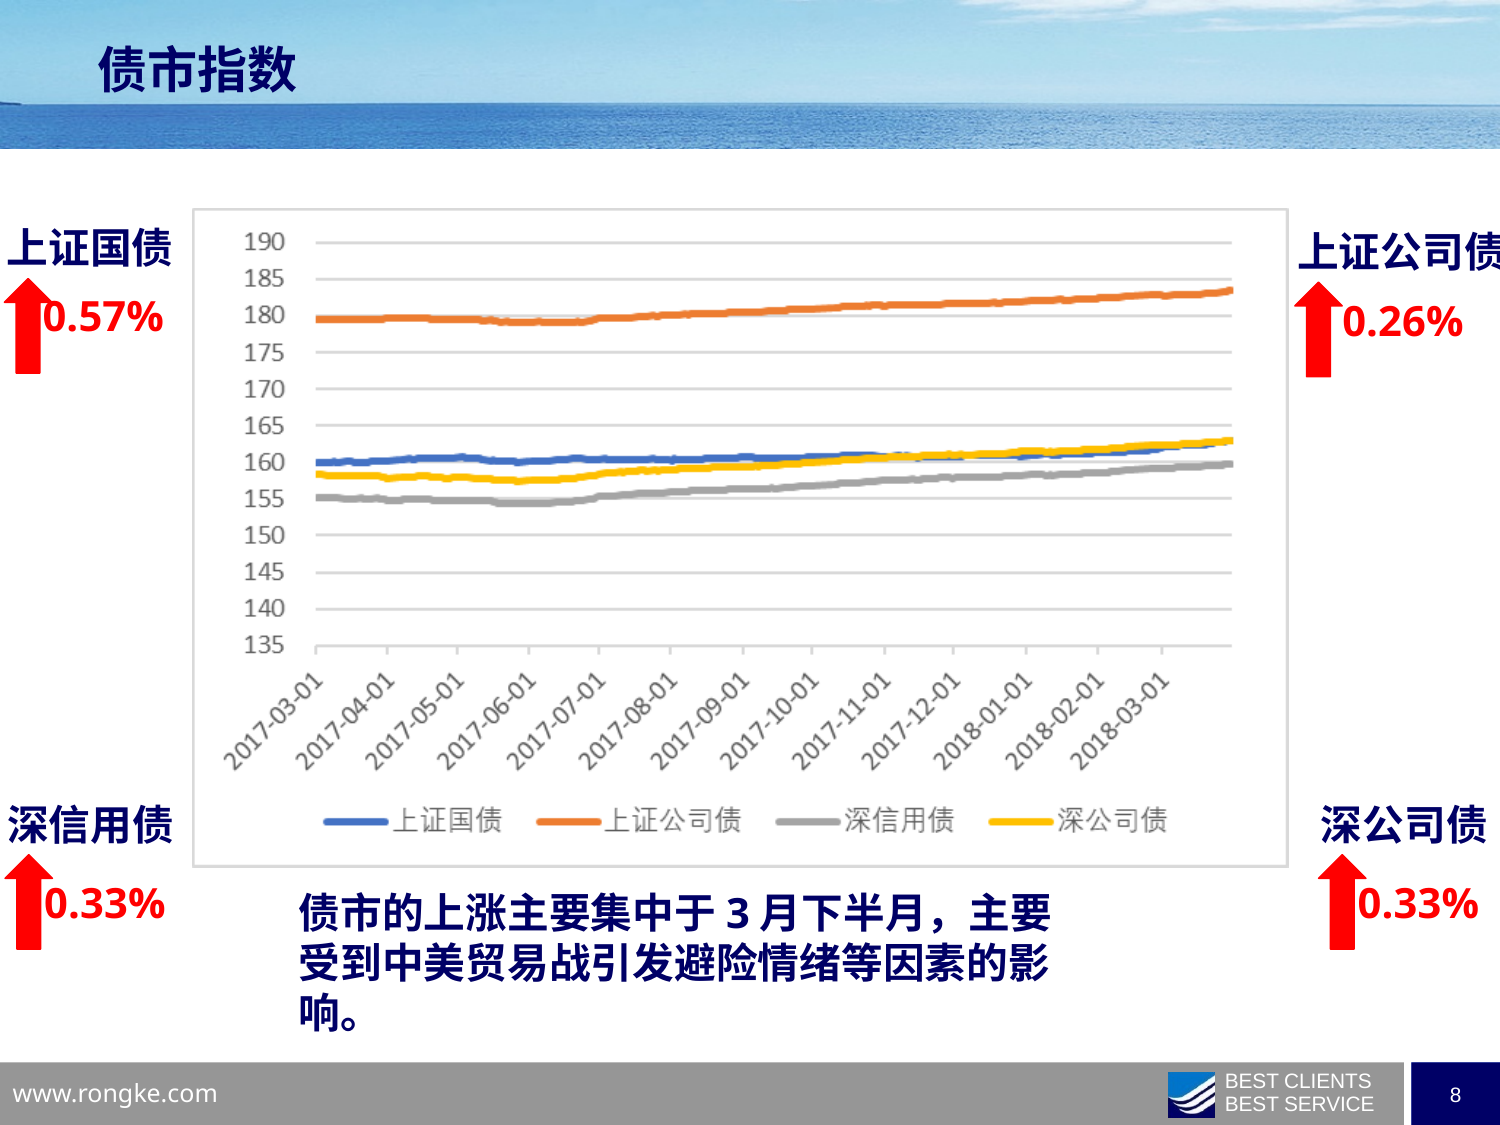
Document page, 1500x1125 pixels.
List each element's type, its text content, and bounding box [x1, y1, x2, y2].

text_box 0.33% [41, 869, 181, 934]
text_box 债市的上涨主要集中于3月下半月，主要受到中美贸易战引发避险情绪等因素的影响。 [283, 879, 1088, 1045]
text_box 0.57% [33, 282, 179, 348]
text_box 上证国债 [0, 214, 187, 280]
text_box [1294, 282, 1331, 377]
text_box 深信用债 [0, 791, 187, 857]
picture [192, 208, 1290, 869]
picture [1168, 1072, 1215, 1118]
text_box [4, 278, 52, 374]
text_box [5, 854, 53, 950]
picture [0, 0, 1500, 149]
title 债市指数 [82, 30, 1432, 218]
text_box [1318, 854, 1357, 950]
text_box 0.26% [1316, 287, 1479, 352]
text_box 0.33% [1342, 869, 1494, 934]
text_box 上证公司债 [1293, 218, 1500, 284]
text_box 深公司债 [1306, 791, 1500, 857]
